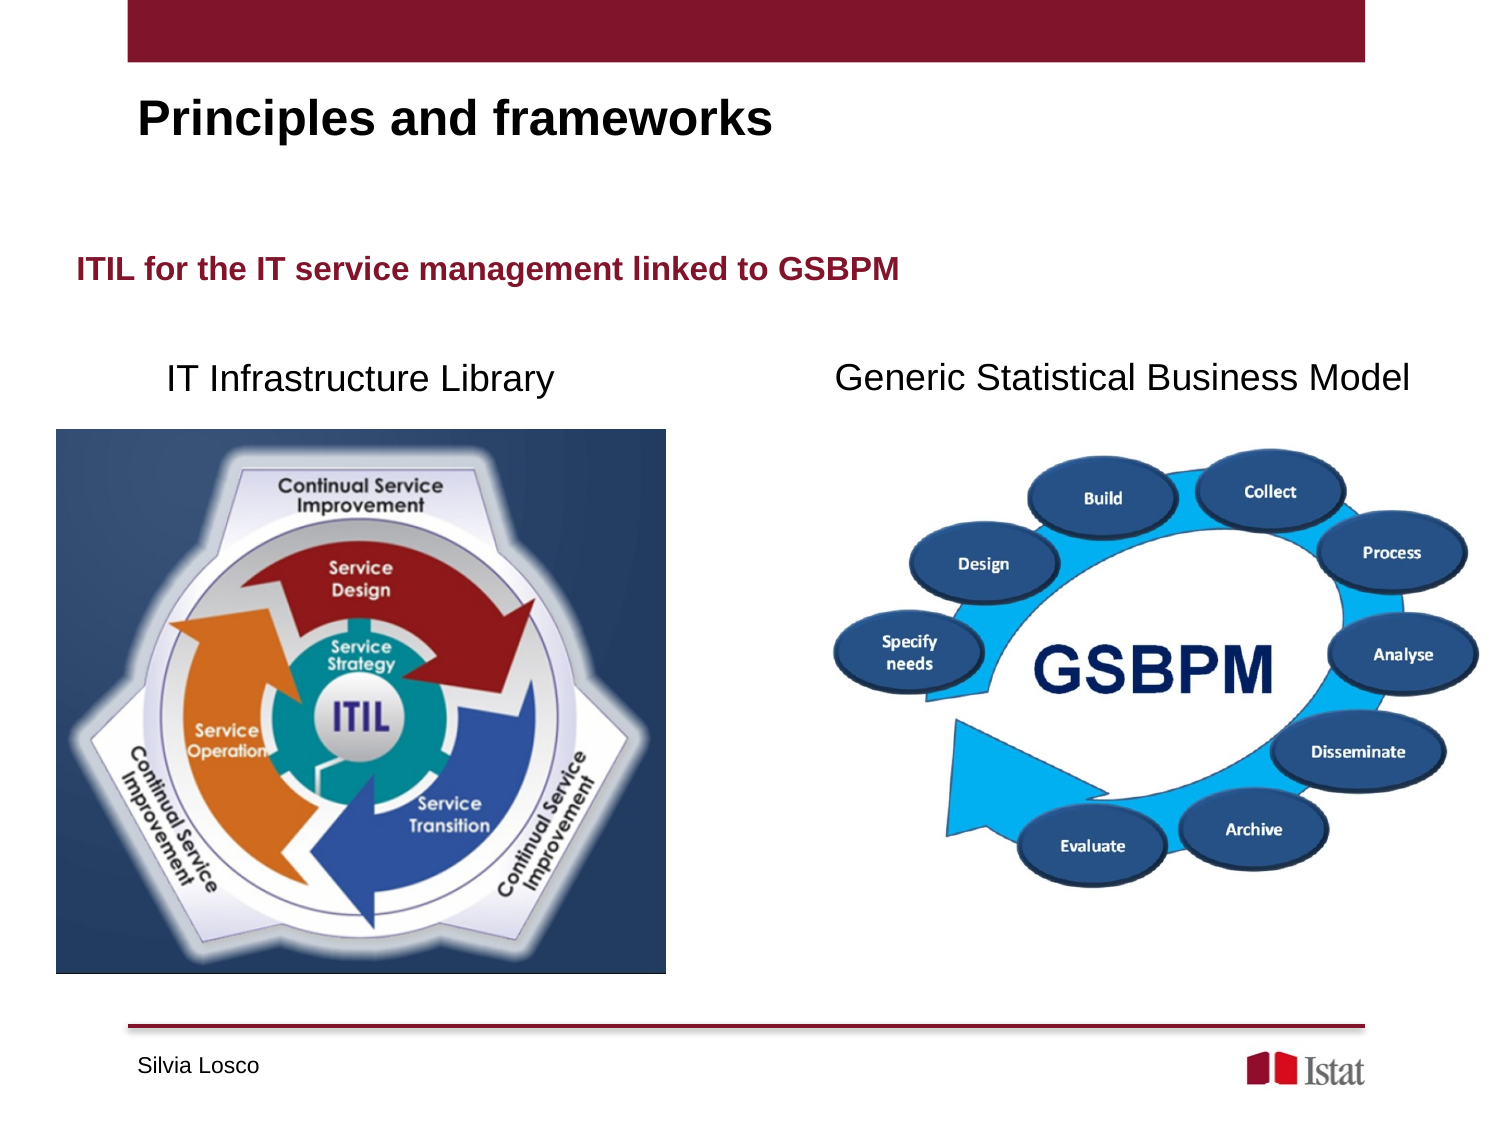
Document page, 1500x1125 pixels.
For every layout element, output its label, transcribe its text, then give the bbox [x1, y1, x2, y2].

picture [55, 429, 666, 974]
text_box ITIL for the IT service management linked to GSBPM [61, 159, 1432, 375]
text_box IT Infrastructure Library [151, 346, 570, 407]
text_box Generic Statistical Business Model [819, 346, 1426, 406]
picture [832, 444, 1480, 894]
footer Silvia Losco [122, 1042, 988, 1103]
picture [1239, 1041, 1373, 1096]
text_box Principles and frameworks [122, 77, 1360, 159]
